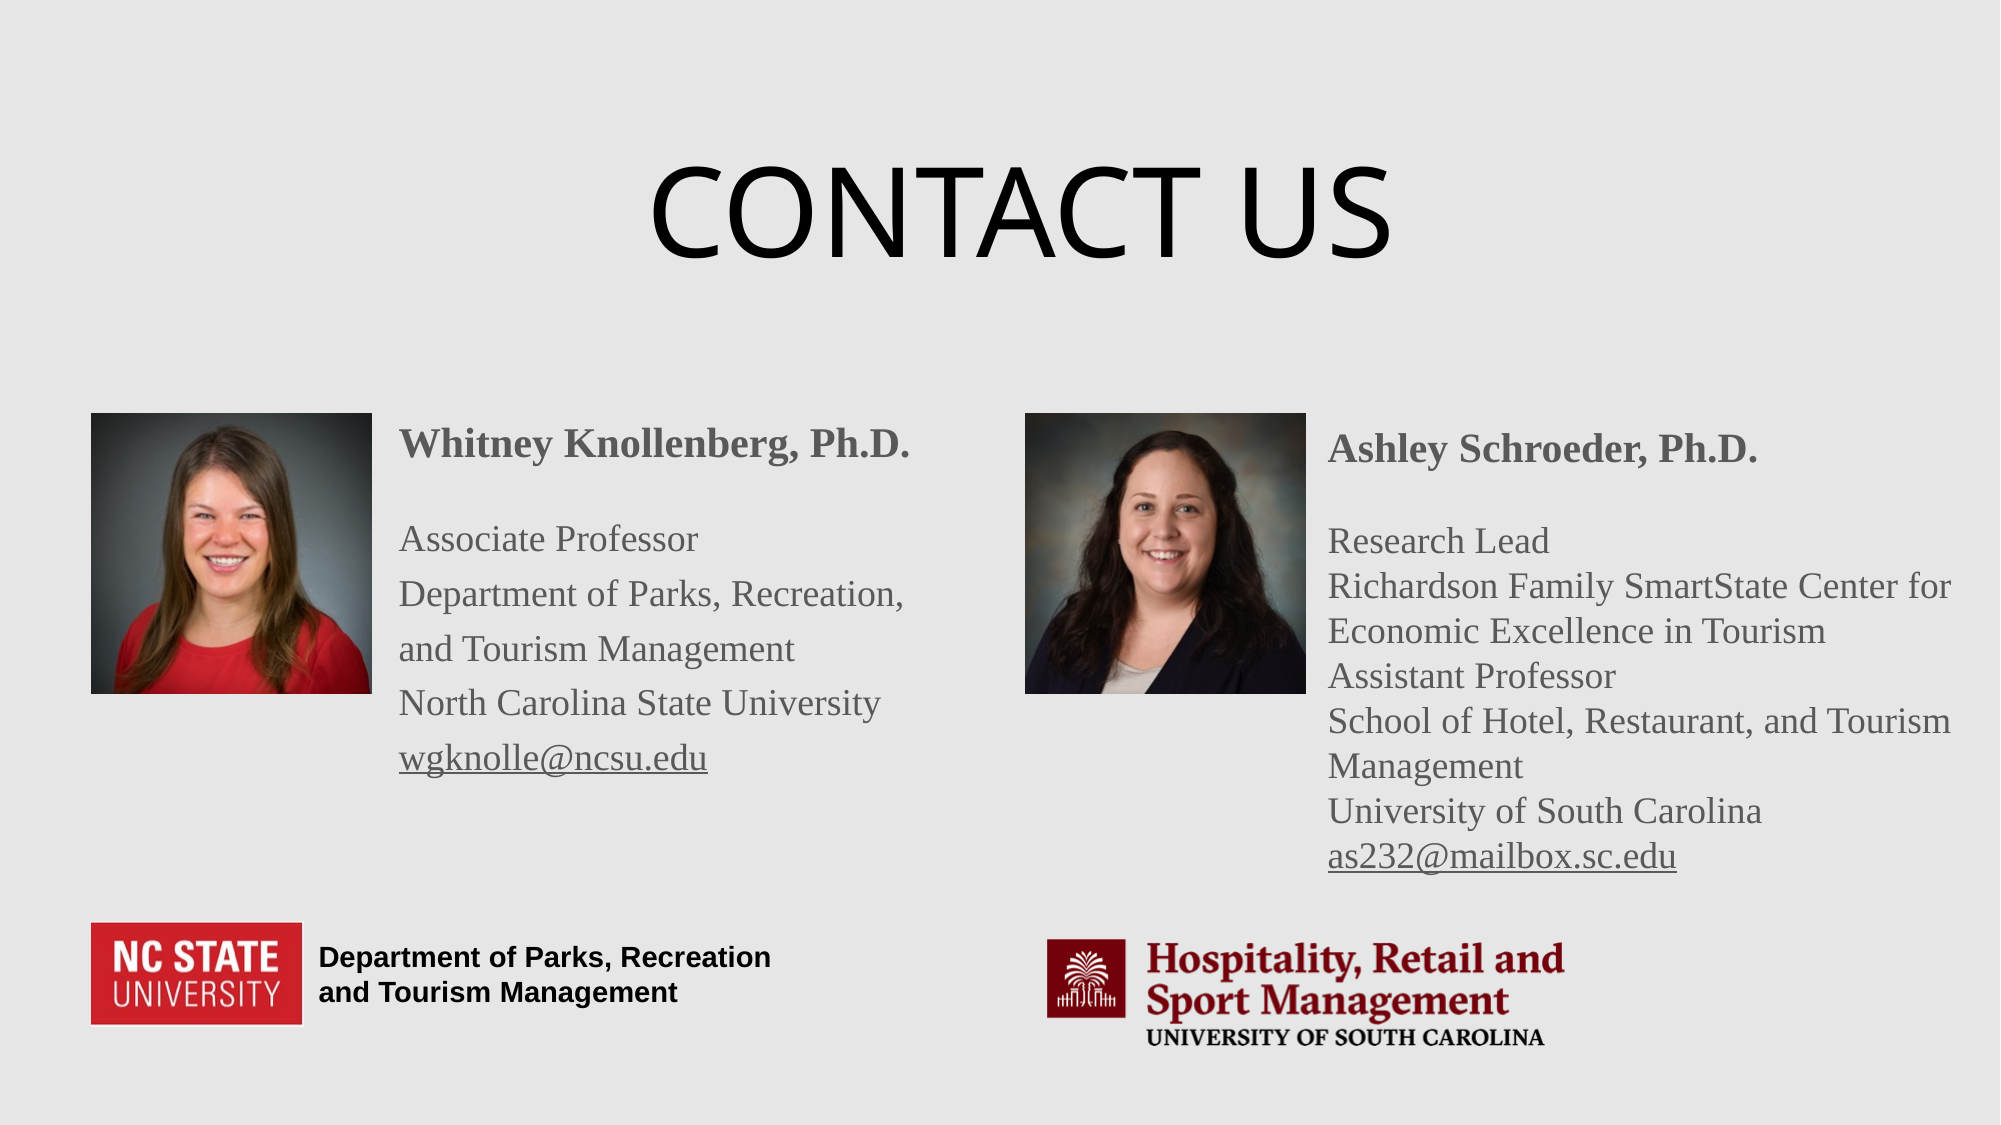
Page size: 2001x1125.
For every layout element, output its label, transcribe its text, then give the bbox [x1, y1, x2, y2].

title Contact us [158, 141, 1884, 501]
picture [1047, 939, 1565, 1046]
picture [90, 413, 372, 694]
list Whitney Knollenberg, Ph.D. Associate Professor Department of Parks, Recreation, and Tourism Management North Carolina State University wgknolle@ncsu.edu [383, 413, 941, 793]
text_box Ashley Schroeder, Ph.D. Research Lead Richardson Family SmartState Center for Economic Excellence in Tourism Assistant Professor School of Hotel, Restaurant, and Tourism Management University of South Carolina as232@mailbox.sc.edu [1312, 413, 1998, 884]
text_box Department of Parks, Recreation and Tourism Management [304, 931, 814, 1016]
picture [1025, 413, 1306, 694]
picture [90, 921, 304, 1027]
